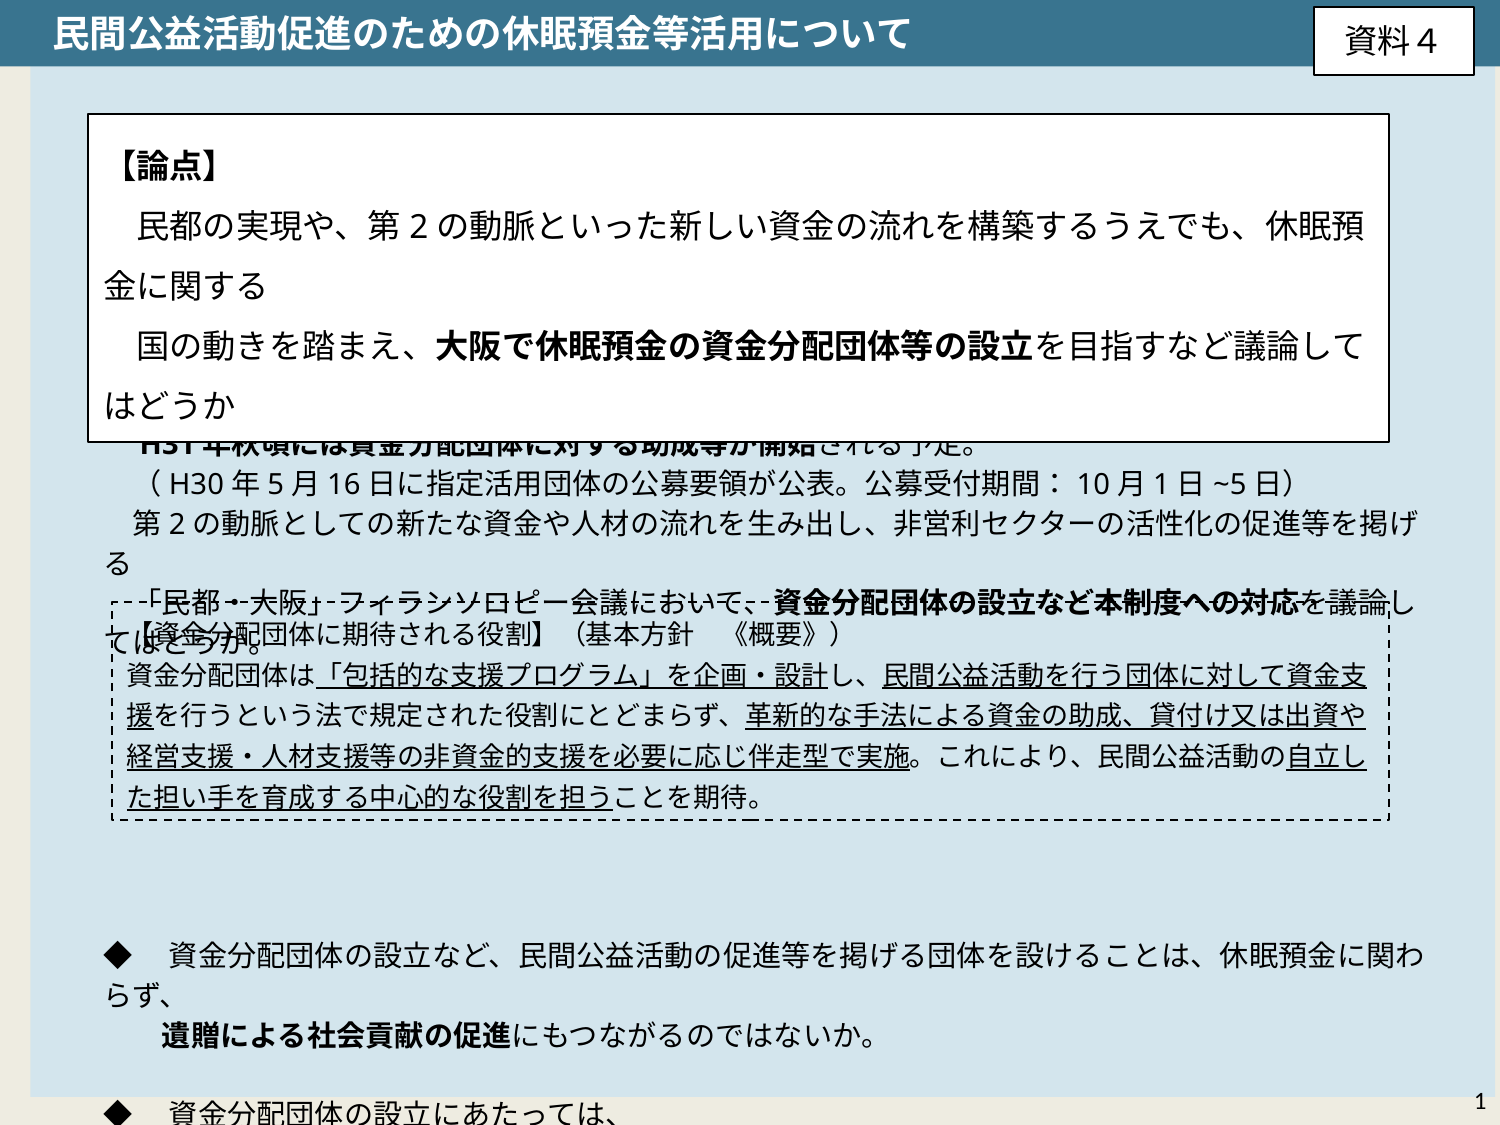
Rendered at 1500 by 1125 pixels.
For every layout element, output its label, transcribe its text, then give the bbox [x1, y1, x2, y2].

text_box 【論点】 民都の実現や、第2の動脈といった新しい資金の流れを構築するうえでも、休眠預金に関する 国の動きを踏まえ、大阪で休眠預金の資金分配団体等の設立を目指すなど議論してはどうか [86, 111, 1391, 445]
text_box 【資金分配団体に期待される役割】（基本方針 《概要》） 資金分配団体は「包括的な支援プログラム」を企画・設計し、民間公益活動を行う団体に対して資金支援を行うという法で規定された役割にとどまらず、革新的な手法による資金の助成、貸付け又は出資や経営支援・人材支援等の非資金的支援を必要に応じ伴走型で実施。これにより、民間公益活動の自立した担い手を育成する中心的な役割を担うことを期待。 [110, 600, 1391, 822]
text_box ◆ H30年中に指定活用団体が指定され、この指定活用団体が各地域に資金分配団体を選定し、 H31年秋頃には資金分配団体に対する助成等が開始される予定。 （H30年5月16日に指定活用団体の公募要領が公表。公募受付期間：10月1日~5日） 第2の動脈としての新たな資金や人材の流れを生み出し、非営利セクターの活性化の促進等を掲げる 「民都・大阪」フィランソロピー会議において、資金分配団体の設立など本制度への対応を議論してはどうか。 ◆ 資金分配団体の設立など、民間公益活動の促進等を掲げる団体を設けることは、休眠預金に関わらず、 遺贈による社会貢献の促進にもつながるのではないか。 ◆ 資金分配団体の設立にあたっては、 ・一般財団法人、NPO法人など法人格の検討 ・資金分配団体としての役割を担いうる必要な組織体制の検討・構築などが必要となる [86, 371, 1453, 1125]
text_box 民間公益活動促進のための休眠預金等活用について [0, 0, 1500, 68]
text_box [30, 68, 1496, 1097]
text_box 資料４ [1314, 6, 1474, 75]
text_box 1 [1453, 1069, 1500, 1125]
